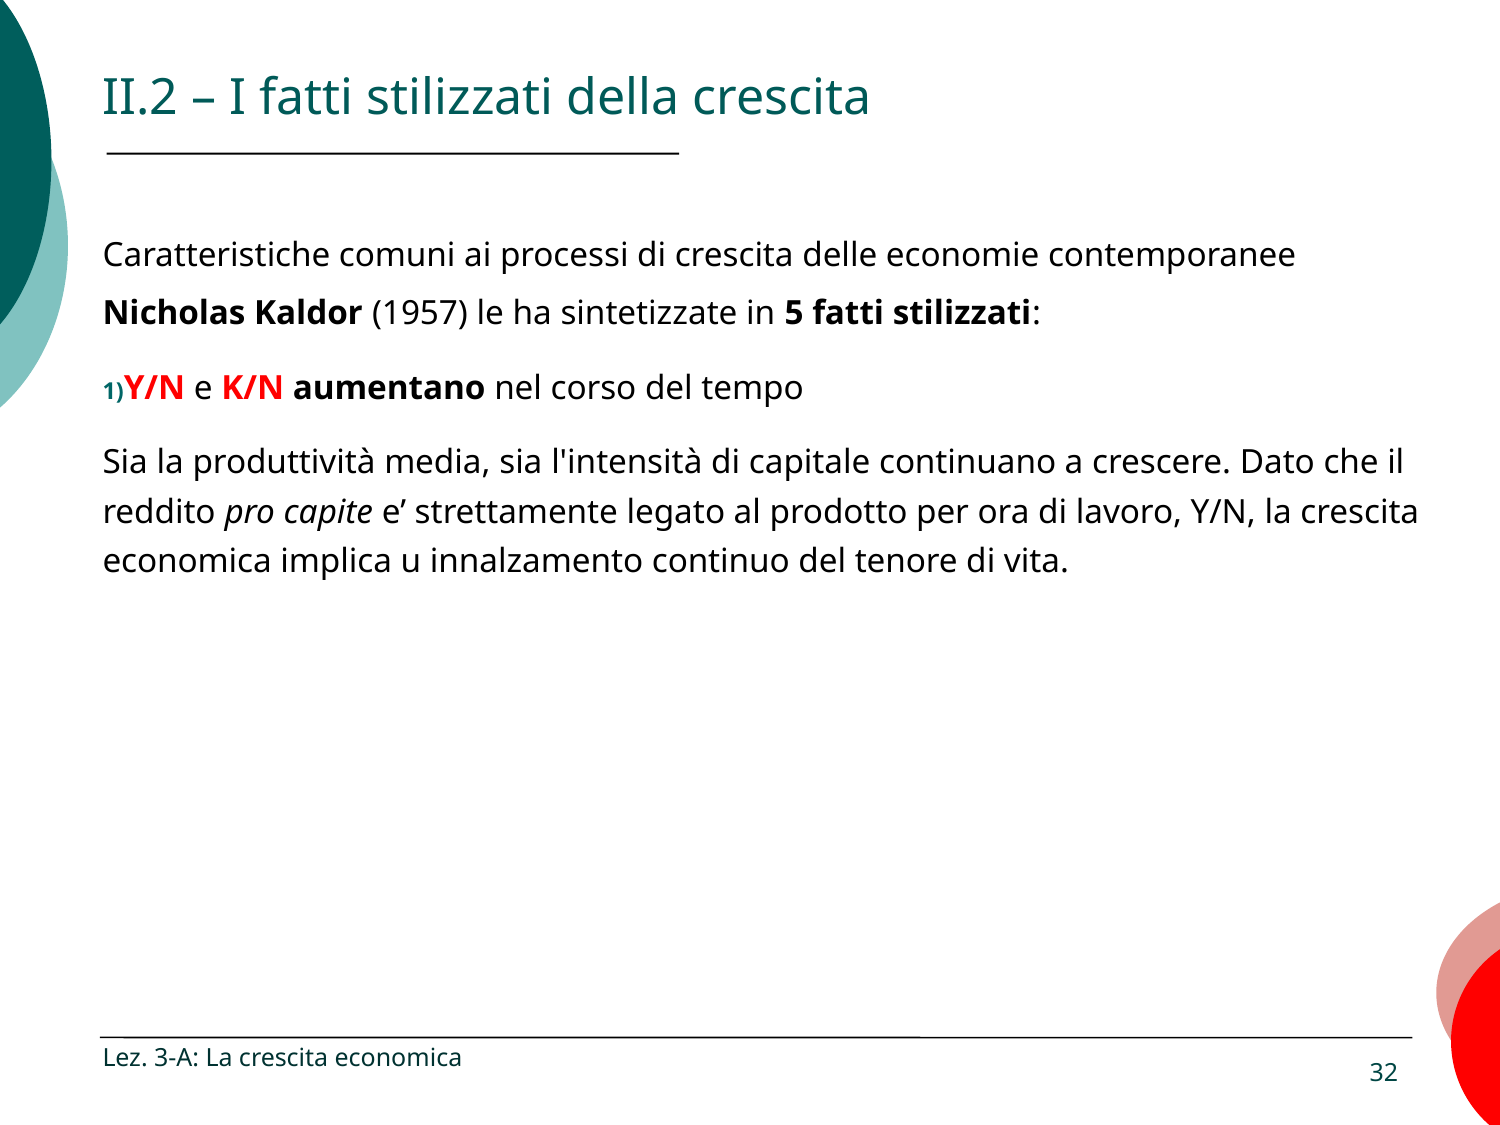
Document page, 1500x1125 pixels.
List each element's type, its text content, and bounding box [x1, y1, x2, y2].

footer Lez. 3-A: La crescita economica [87, 1032, 739, 1079]
title II.2 – I fatti stilizzati della crescita [87, 57, 1438, 167]
list Caratteristiche comuni ai processi di crescita delle economie contemporanee Nicholas Kaldor (1957) le ha sintetizzate in 5 fatti stilizzati: Y/N e K/N aumentano nel corso del tempo Sia la produttività media, sia l'intensità di capitale continuano a crescere. Dato che il reddito pro capite e’ strettamente legato al prodotto per ora di lavoro, Y/N, la crescita economica implica u innalzamento continuo del tenore di vita. [87, 167, 1500, 1032]
